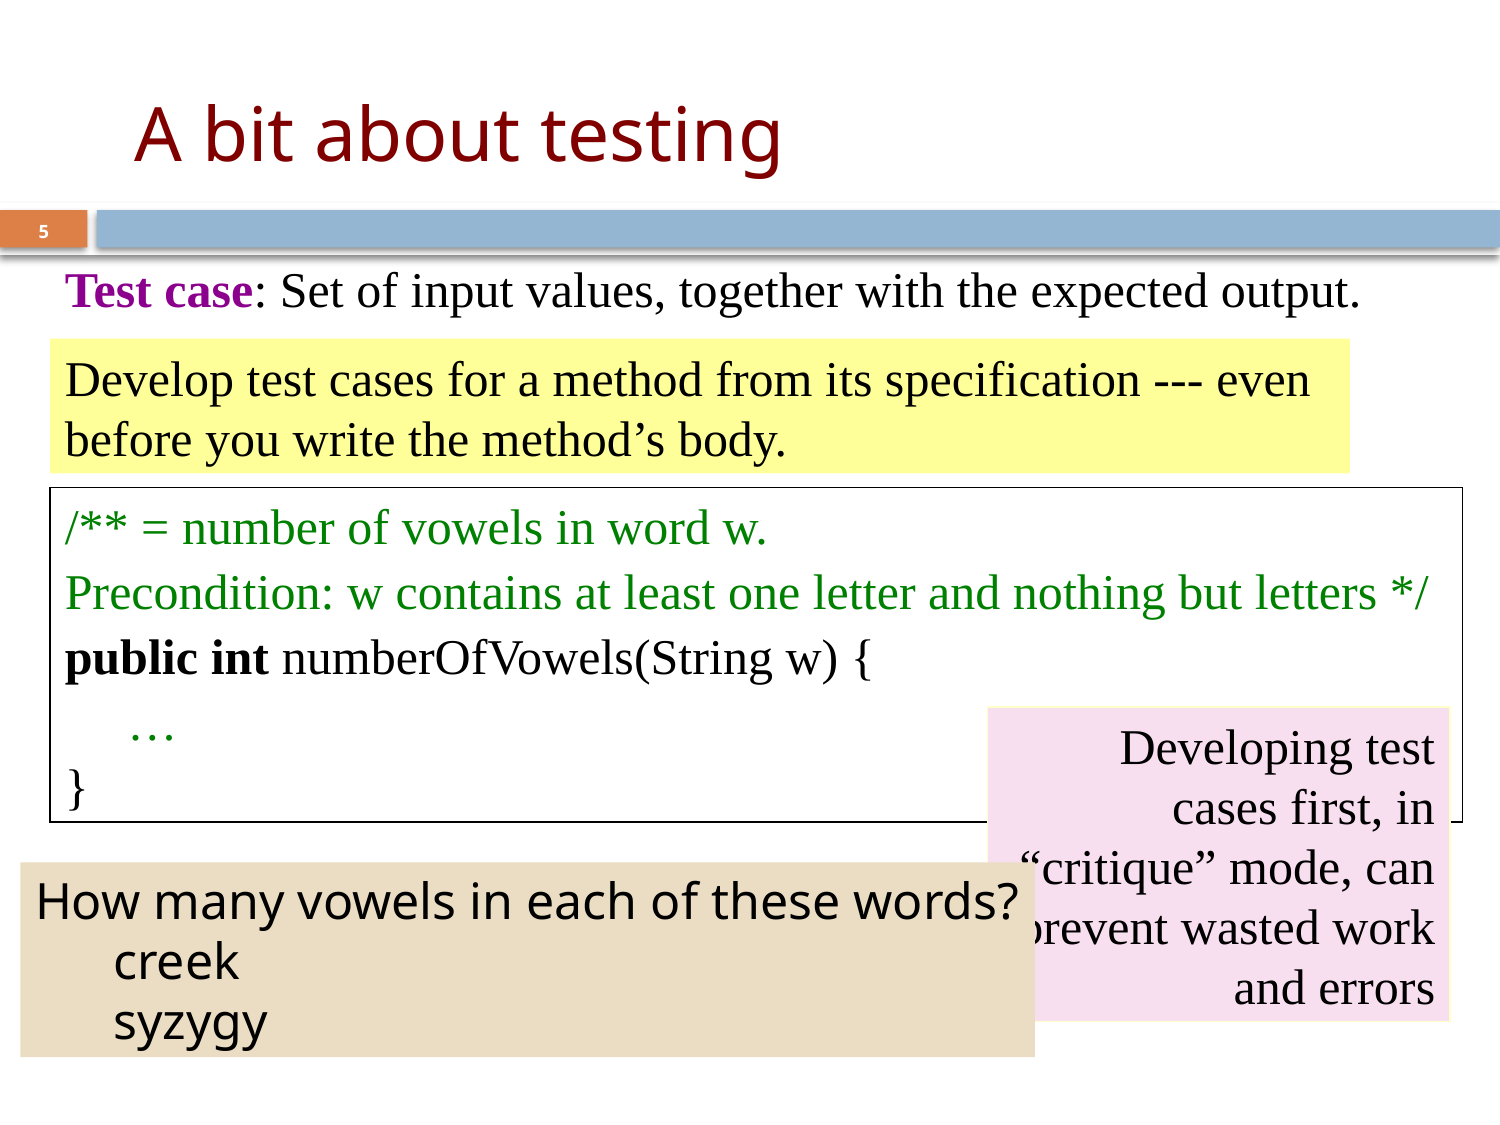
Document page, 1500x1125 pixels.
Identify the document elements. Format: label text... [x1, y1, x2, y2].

text_box Test case: Set of input values, together with the expected output. [50, 249, 1450, 325]
slide_number 5 [0, 212, 88, 253]
title A bit about testing [100, 50, 1438, 213]
text_box Develop test cases for a method from its specification --- even before you write the method’s body. [50, 338, 1350, 474]
text_box Developing test cases first, in “critique” mode, can prevent wasted work and errors [987, 706, 1450, 1022]
text_box How many vowels in each of these words? creek syzygy [20, 862, 1035, 1058]
text_box /** = number of vowels in word w. Precondition: w contains at least one letter and nothing but letters */ public int numberOfVowels(String w) { … } [49, 487, 1463, 823]
